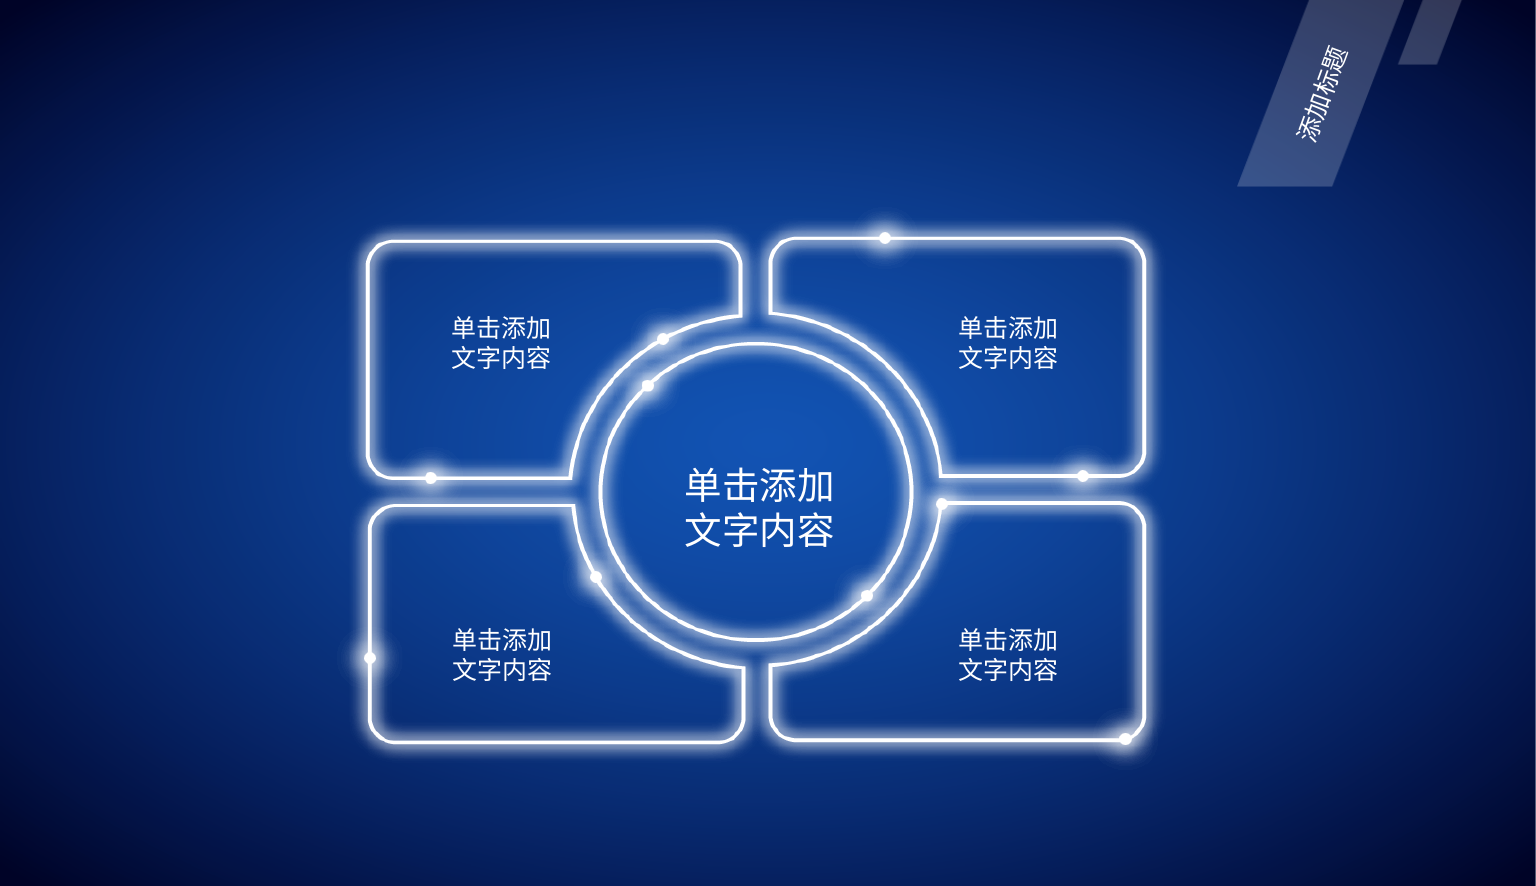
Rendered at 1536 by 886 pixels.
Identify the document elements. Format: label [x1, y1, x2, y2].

text_box [341, 216, 743, 480]
picture [0, 0, 1536, 886]
text_box [743, 468, 1170, 774]
text_box [573, 318, 938, 665]
text_box [743, 202, 1170, 468]
text_box [332, 480, 743, 767]
